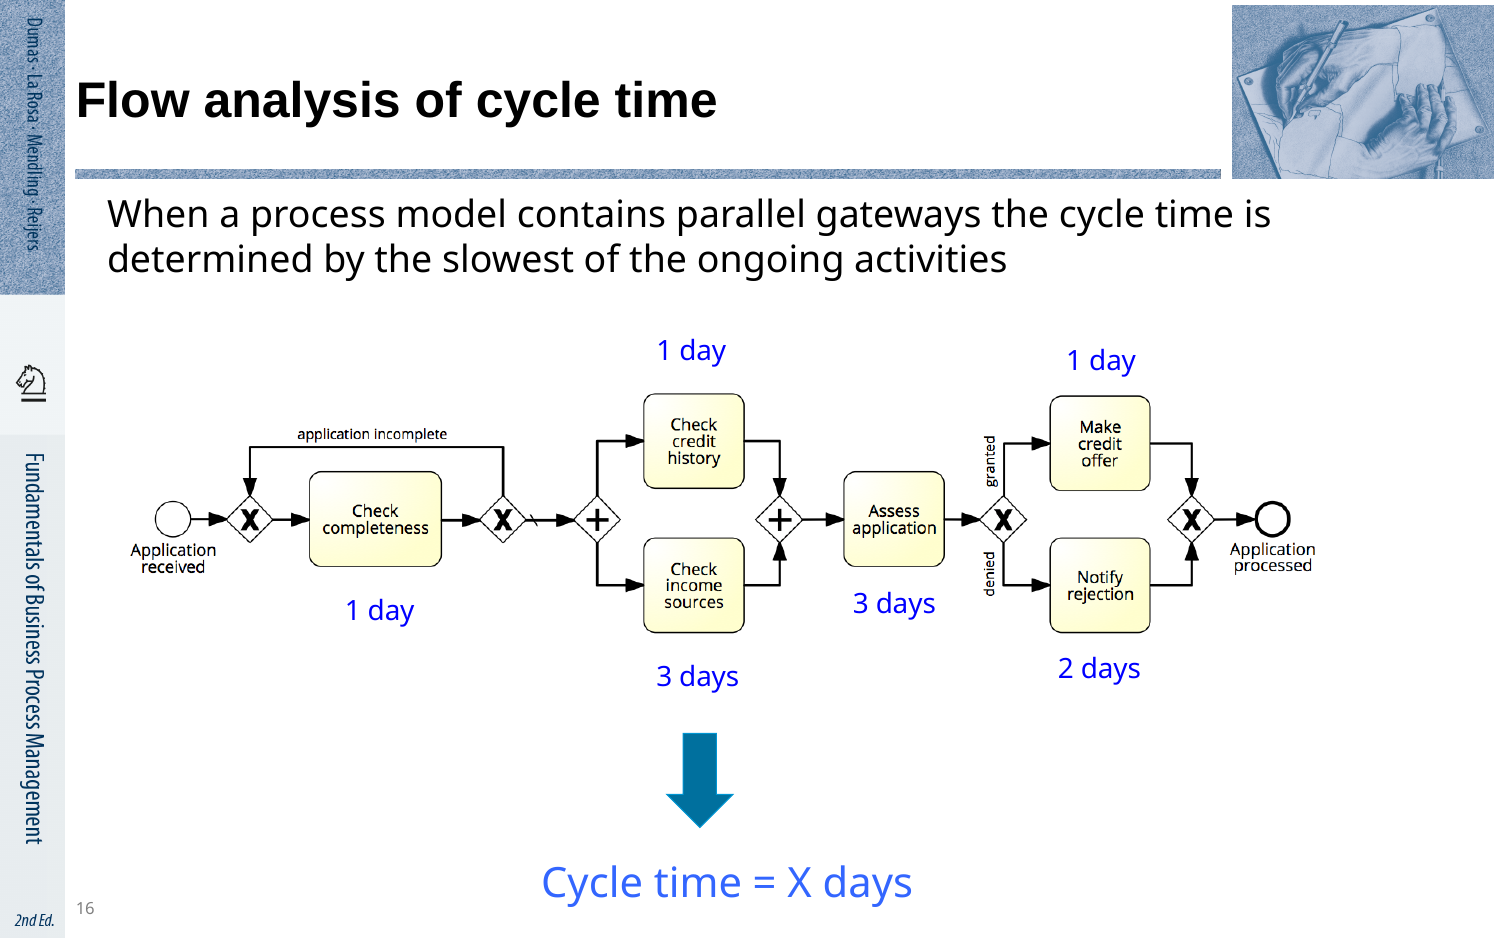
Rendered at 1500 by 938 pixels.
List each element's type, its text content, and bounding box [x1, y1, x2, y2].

text_box 2 days [1043, 642, 1171, 691]
text_box Cycle time = X days [431, 848, 1023, 914]
picture [75, 169, 1221, 179]
text_box When a process model contains parallel gateways the cycle time is determined by the slowest of the ongoing activities [92, 182, 1322, 288]
picture [124, 383, 1322, 642]
text_box [665, 732, 735, 829]
title Flow analysis of cycle time [75, 22, 1198, 172]
picture [1232, 5, 1494, 179]
text_box 1 day [1051, 335, 1171, 383]
text_box 3 days [641, 651, 769, 700]
picture [0, 0, 65, 938]
text_box 1 day [641, 325, 755, 374]
slide_number 16 [75, 887, 223, 931]
